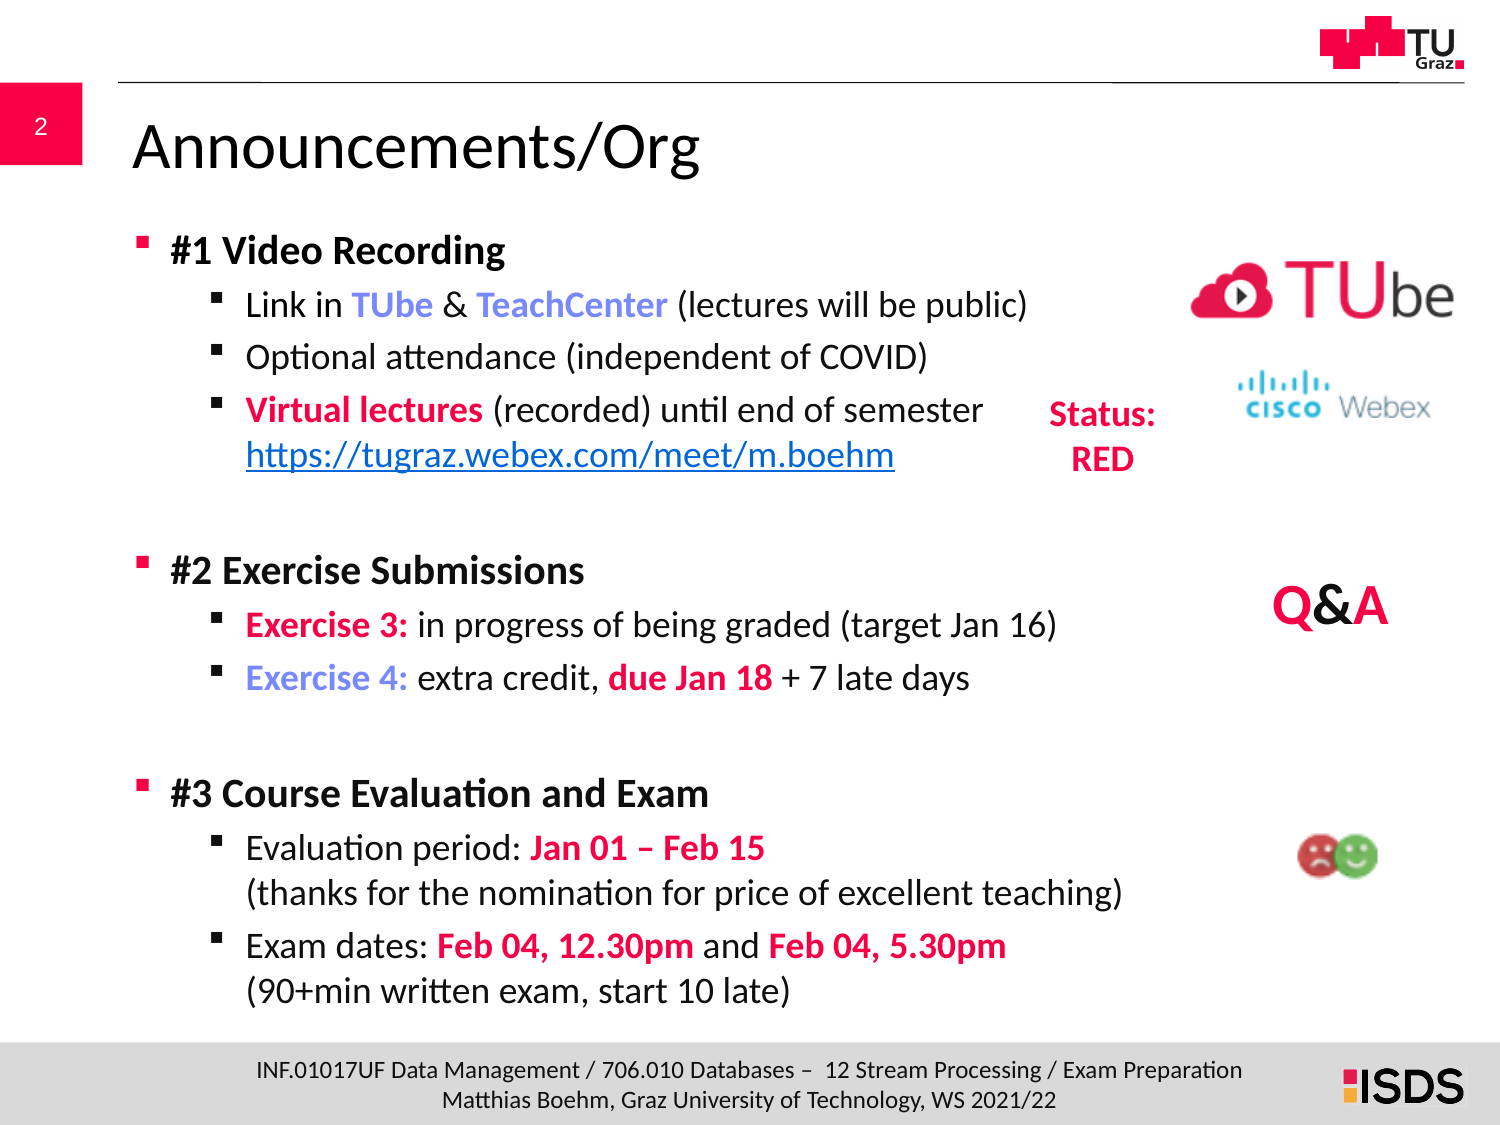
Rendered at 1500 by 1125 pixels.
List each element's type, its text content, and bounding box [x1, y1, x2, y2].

title Announcements/Org [118, 94, 1463, 215]
picture [1179, 252, 1463, 336]
picture [1222, 353, 1440, 431]
text_box Q&A [1242, 558, 1420, 644]
picture [1284, 822, 1394, 888]
list #1 Video Recording Link in TUbe & TeachCenter (lectures will be public) Optional attendance (independent of COVID) Virtual lectures (recorded) until end of semester https://tugraz.webex.com/meet/m.boehm #2 Exercise Submissions Exercise 3: in progress of being graded (target Jan 16) Exercise 4: extra credit, due Jan 18 + 7 late days #3 Course Evaluation and Exam Evaluation period: Jan 01 – Feb 15 (thanks for the nomination for price of excellent teaching) Exam dates: Feb 04, 12.30pm and Feb 04, 5.30pm (90+min written exam, start 10 late) [118, 215, 1500, 1026]
text_box Status: RED [1026, 382, 1180, 487]
picture [1320, 16, 1464, 69]
picture [1339, 1065, 1468, 1107]
